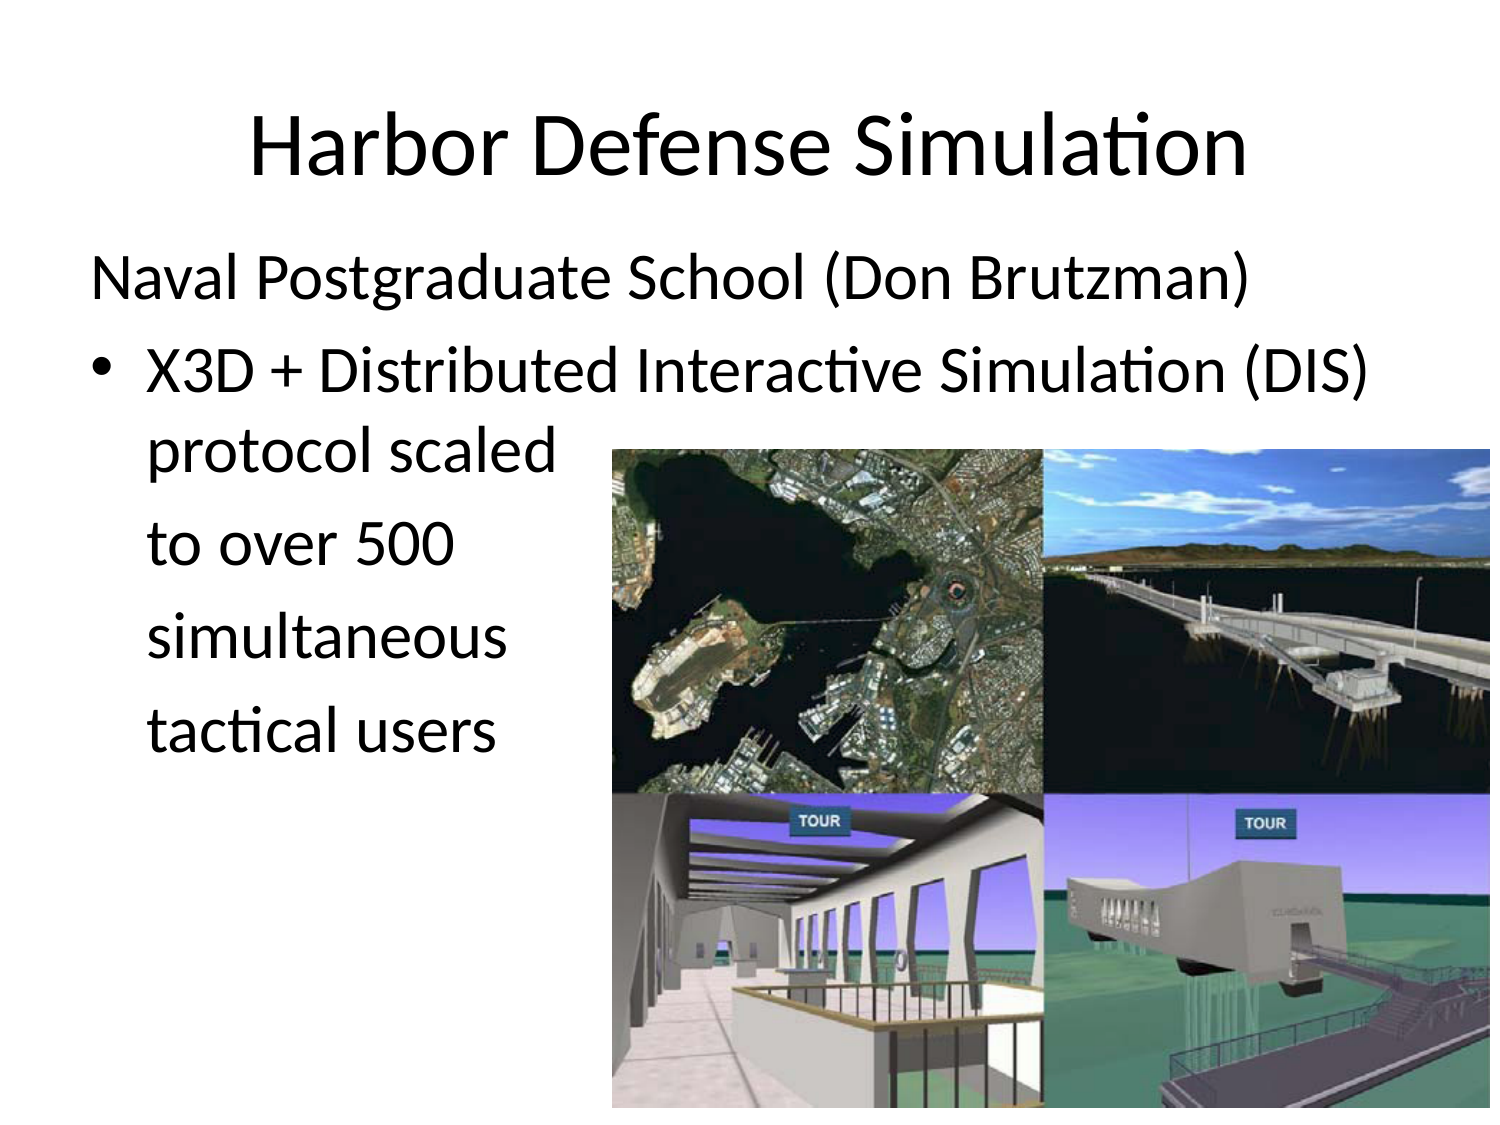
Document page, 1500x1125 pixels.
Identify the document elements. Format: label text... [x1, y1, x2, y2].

list Naval Postgraduate School (Don Brutzman) X3D + Distributed Interactive Simulation (DIS) protocol scaled to over 500 simultaneous tactical users [75, 224, 1425, 968]
title Harbor Defense Simulation [75, 45, 1425, 224]
picture [612, 449, 1490, 1109]
